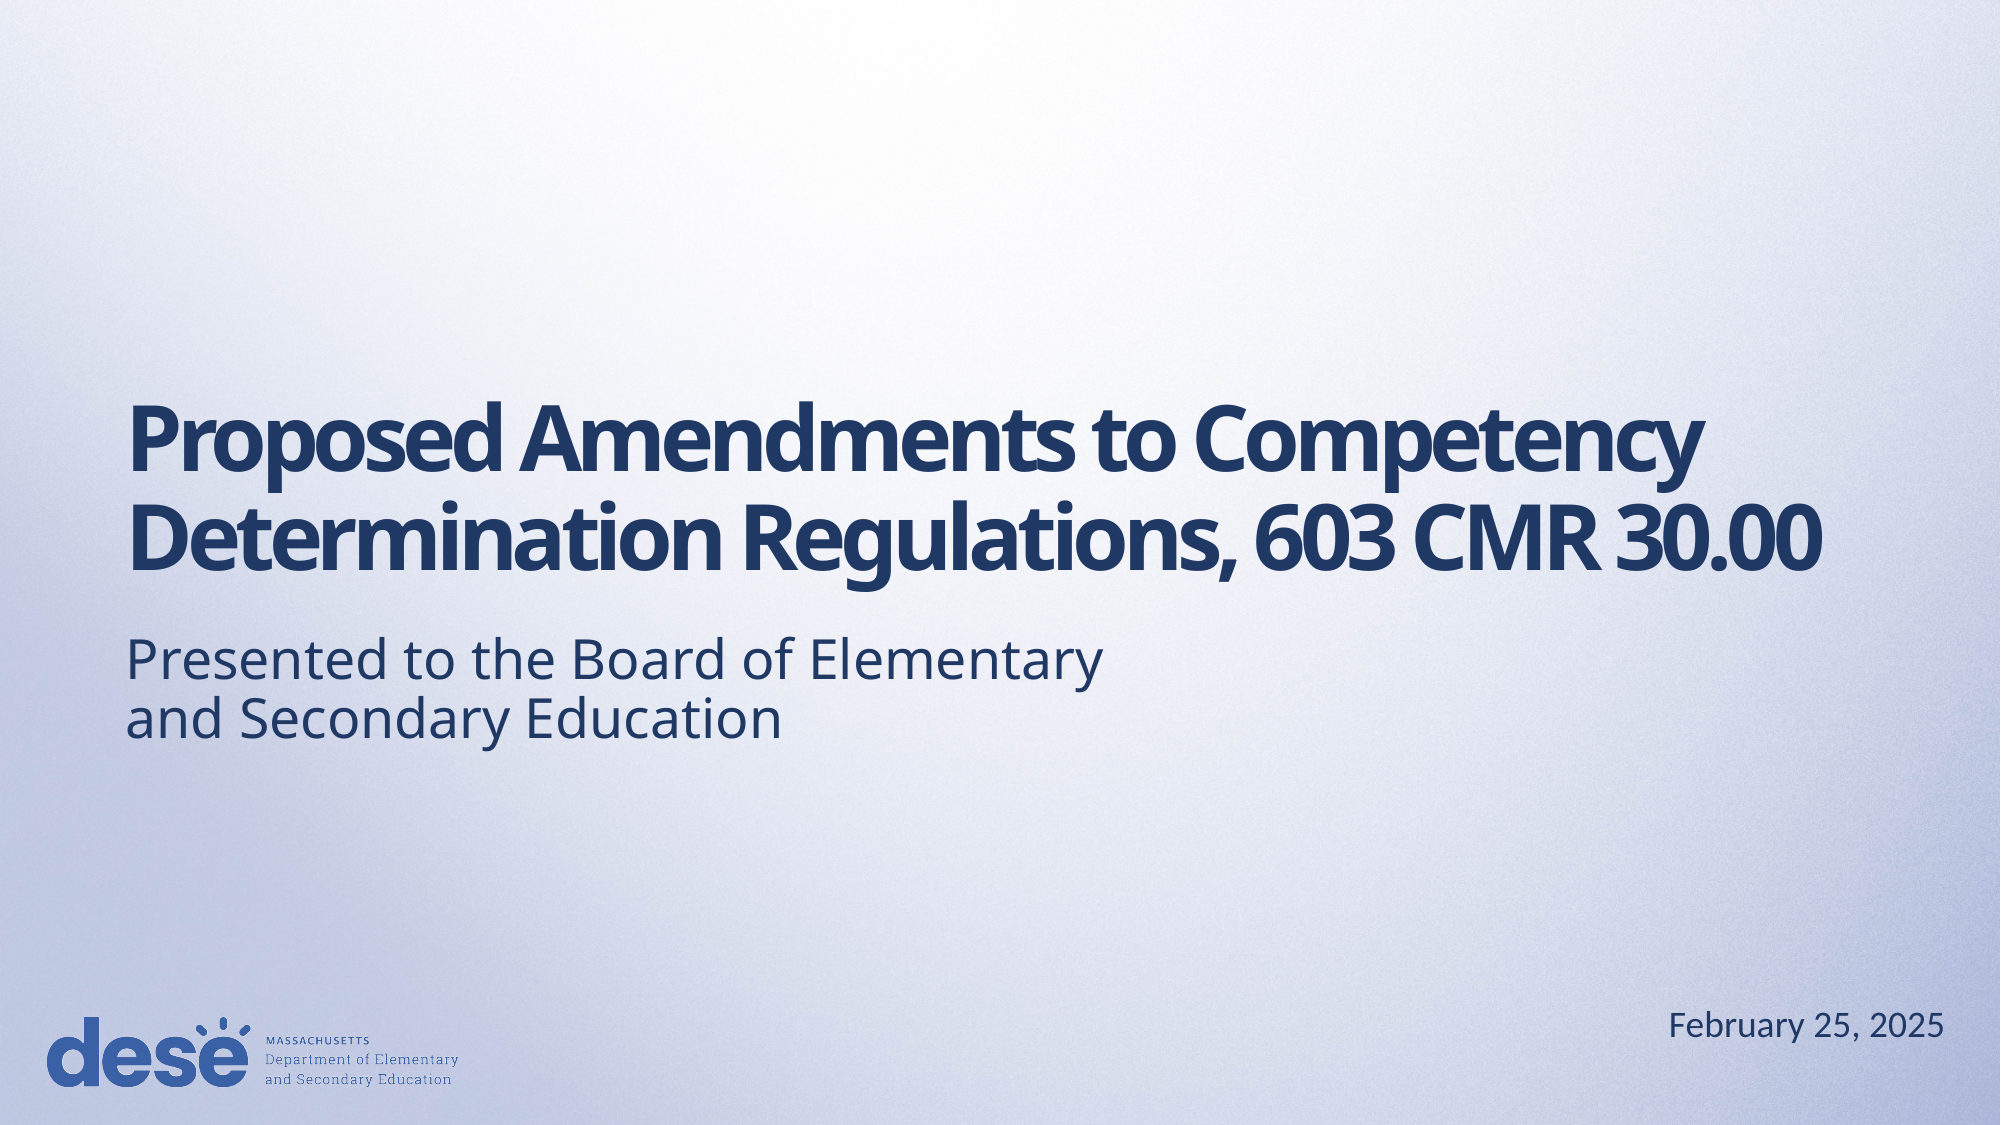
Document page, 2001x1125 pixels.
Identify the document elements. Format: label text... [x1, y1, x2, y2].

text_box February 25, 2025 [1510, 992, 1961, 1052]
picture [0, 0, 2000, 1125]
title Proposed Amendments to Competency Determination Regulations, 603 CMR 30.00 [110, 196, 1927, 599]
subtitle Presented to the Board of Elementary and Secondary Education [110, 623, 1204, 760]
